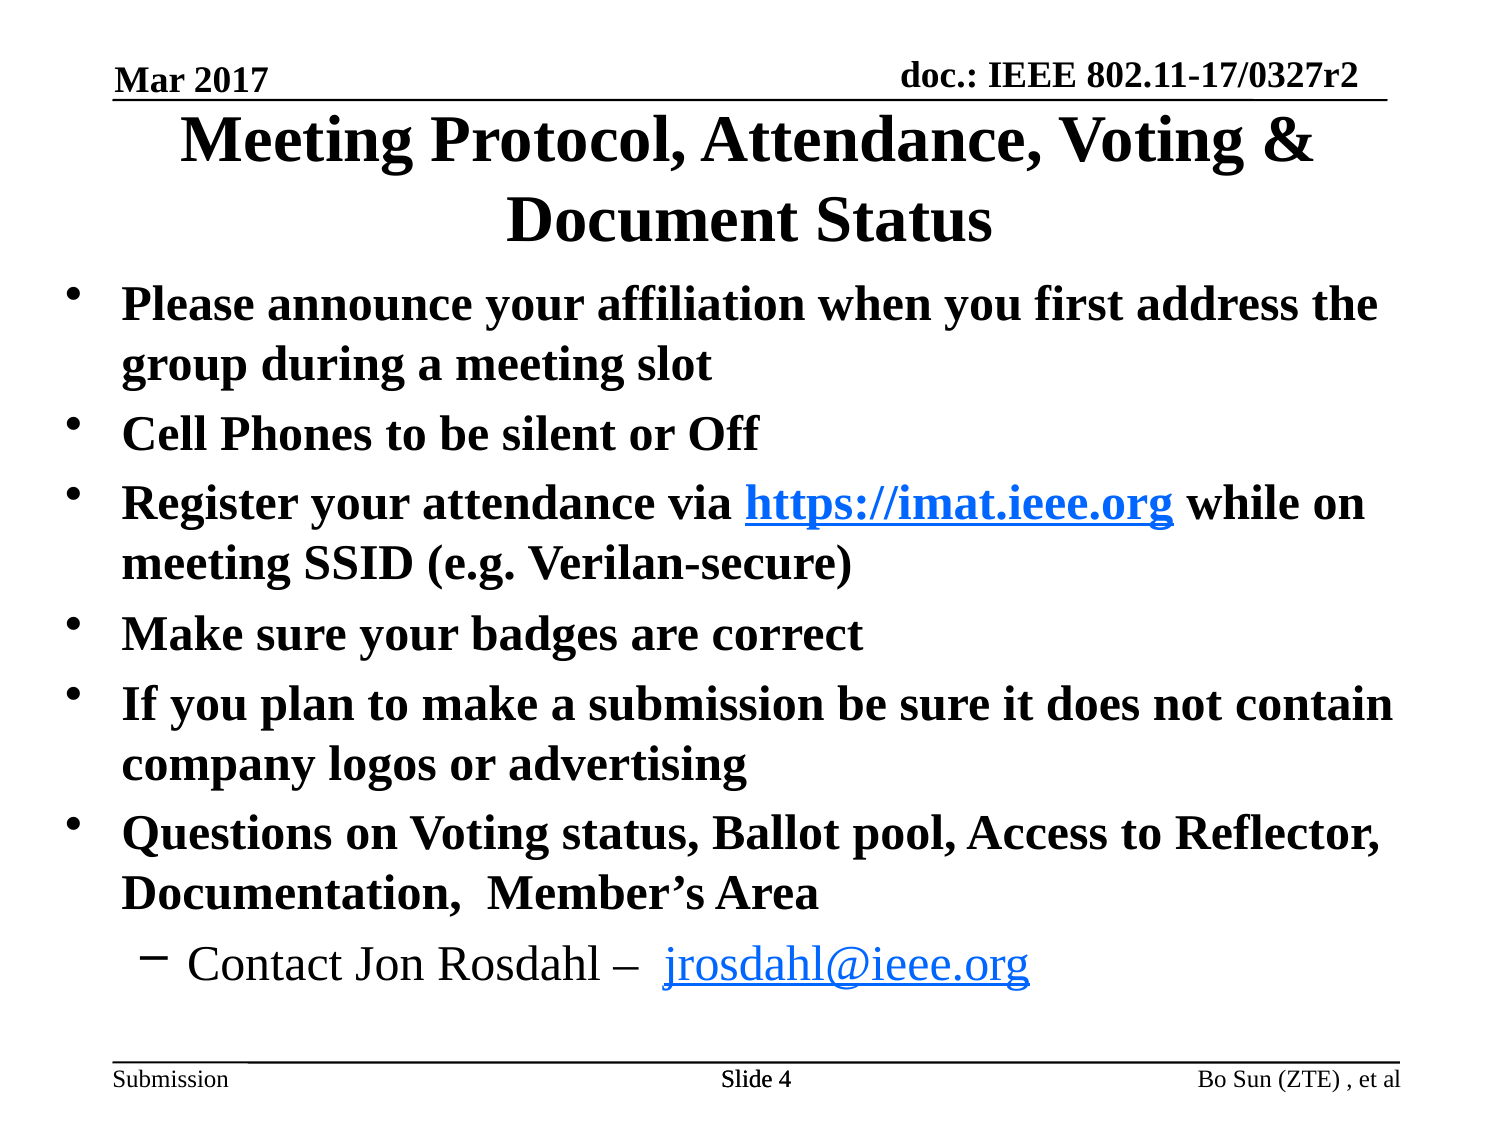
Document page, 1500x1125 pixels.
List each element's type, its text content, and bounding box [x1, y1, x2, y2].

title Meeting Protocol, Attendance, Voting & Document Status [112, 112, 1388, 238]
list Please announce your affiliation when you first address the group during a meeting slot Cell Phones to be silent or Off Register your attendance via https://imat.ieee.org while on meeting SSID (e.g. Verilan-secure) Make sure your badges are correct If you plan to make a submission be sure it does not contain company logos or advertising Questions on Voting status, Ballot pool, Access to Reflector, Documentation, Member’s Area Contact Jon Rosdahl – jrosdahl@ieee.org [50, 262, 1475, 1038]
text_box Slide 4 [675, 1062, 838, 1093]
footer Bo Sun (ZTE) , et al [1194, 1061, 1402, 1093]
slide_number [114, 54, 271, 101]
